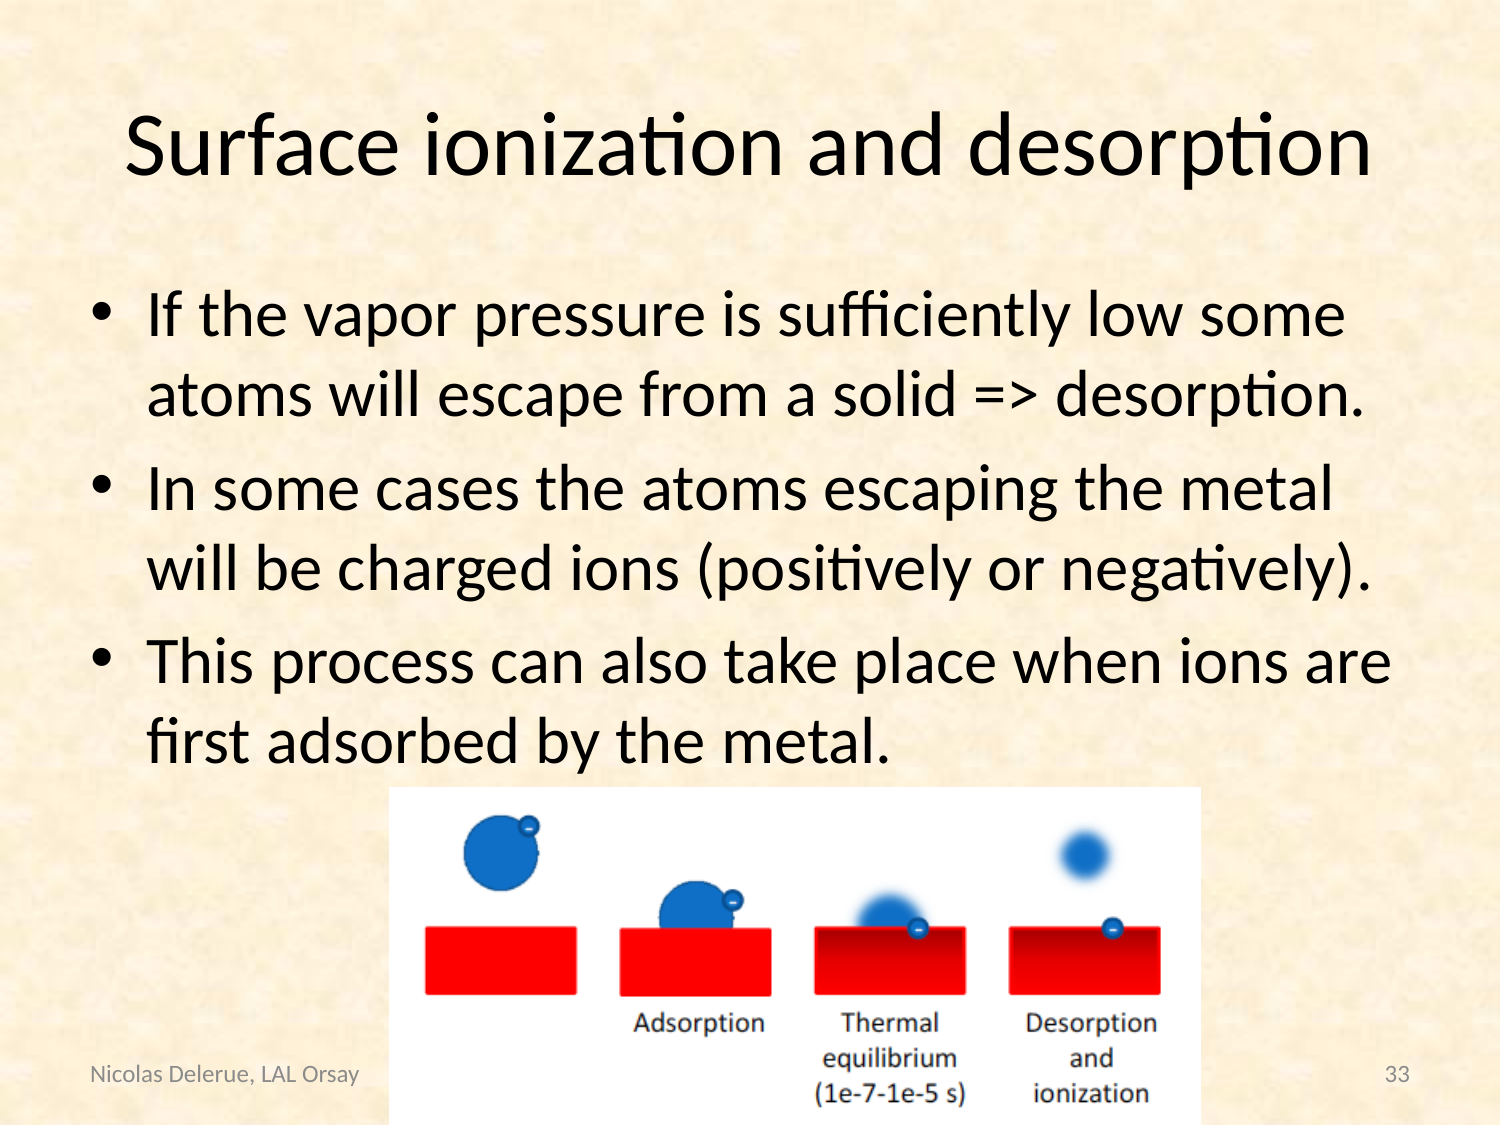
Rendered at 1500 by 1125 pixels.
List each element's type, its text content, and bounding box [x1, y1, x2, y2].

slide_number Nicolas Delerue, LAL Orsay [75, 1042, 384, 1103]
slide_number 33 [1207, 1042, 1425, 1103]
picture [0, 0, 1500, 1125]
list If the vapor pressure is sufficiently low some atoms will escape from a solid => desorption. In some cases the atoms escaping the metal will be charged ions (positively or negatively). This process can also take place when ions are first adsorbed by the metal. [75, 262, 1425, 798]
title Surface ionization and desorption [75, 45, 1425, 233]
